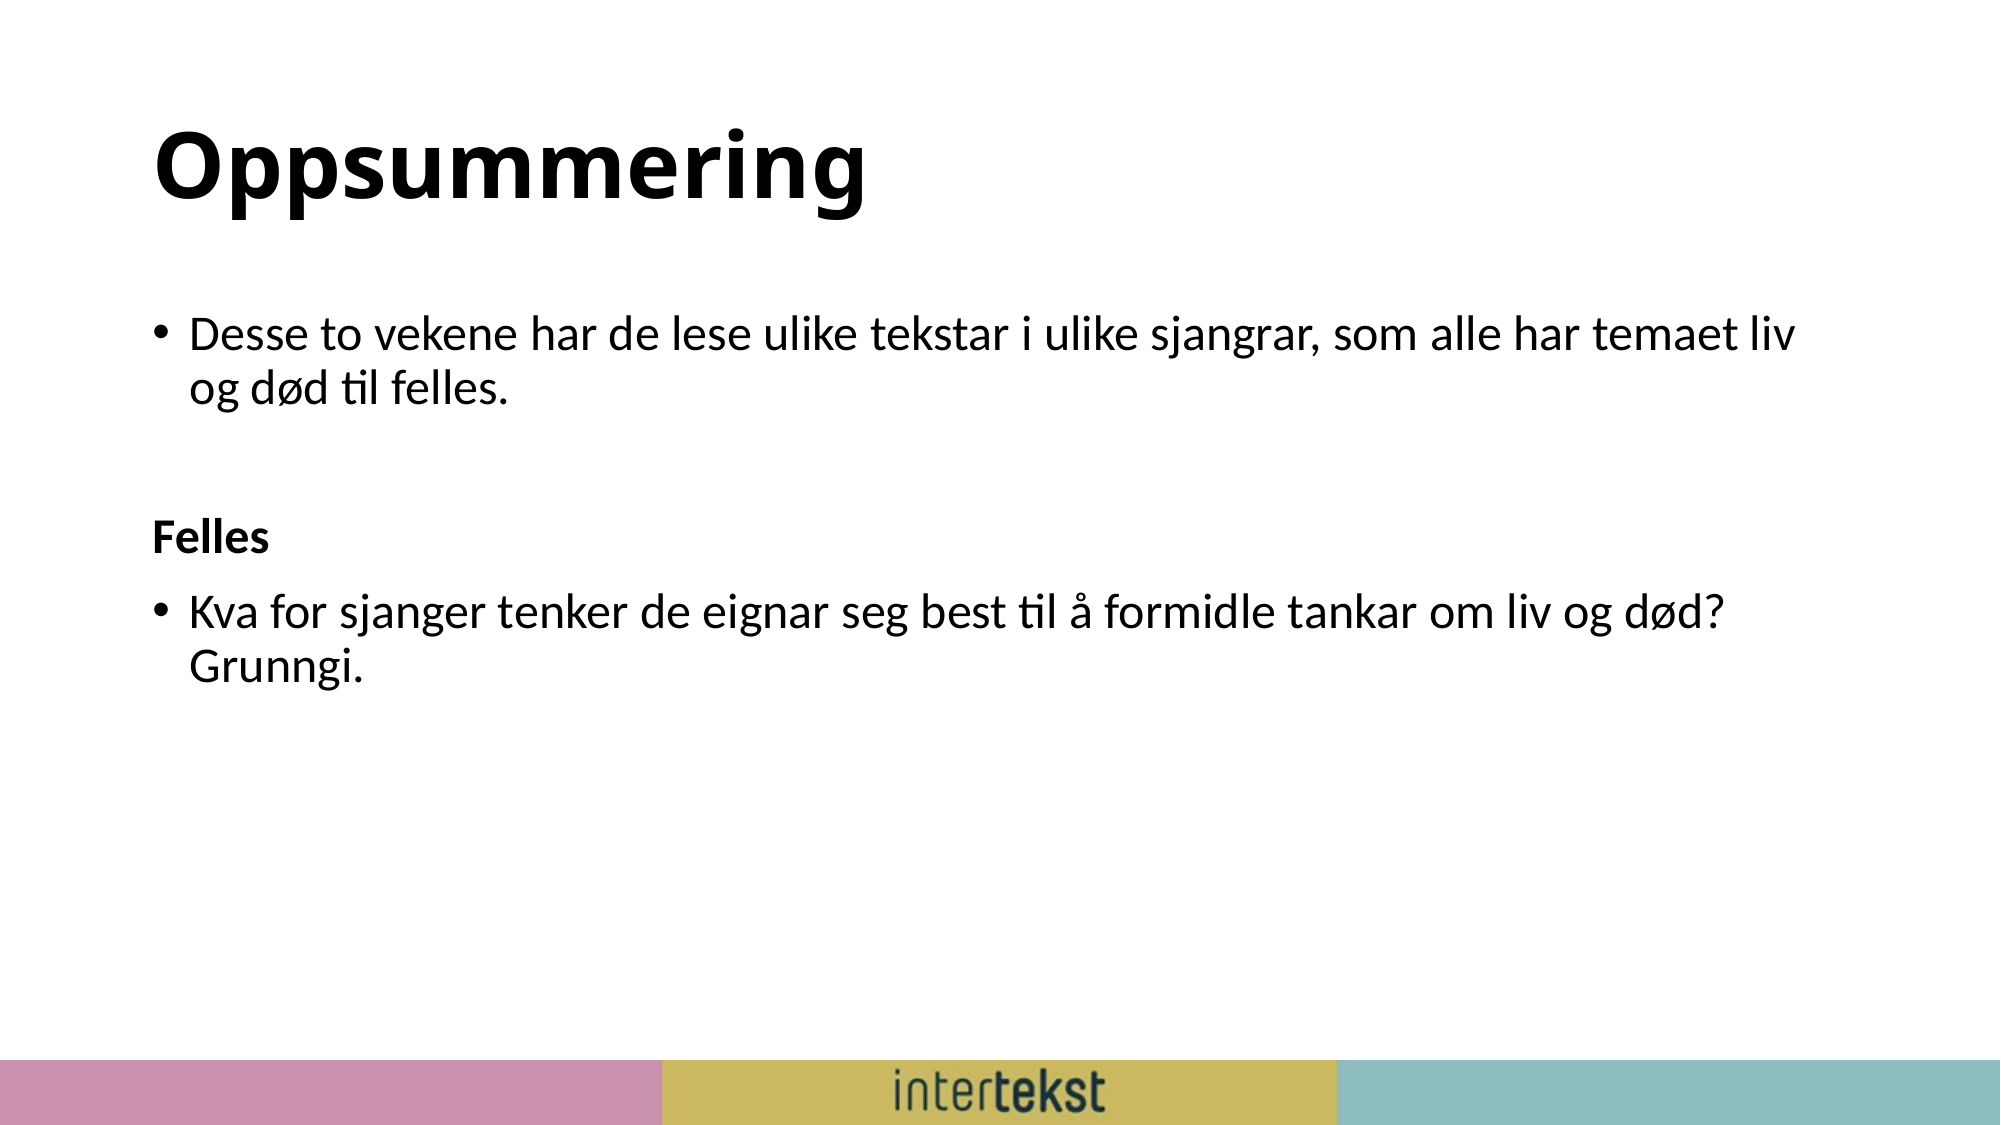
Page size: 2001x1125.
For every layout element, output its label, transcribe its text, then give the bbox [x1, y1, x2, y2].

list Desse to vekene har de lese ulike tekstar i ulike sjangrar, som alle har temaet liv og død til felles. Felles Kva for sjanger tenker de eignar seg best til å formidle tankar om liv og død? Grunngi. [137, 299, 1863, 1014]
picture [0, 1060, 2000, 1125]
title Oppsummering [137, 59, 1863, 278]
